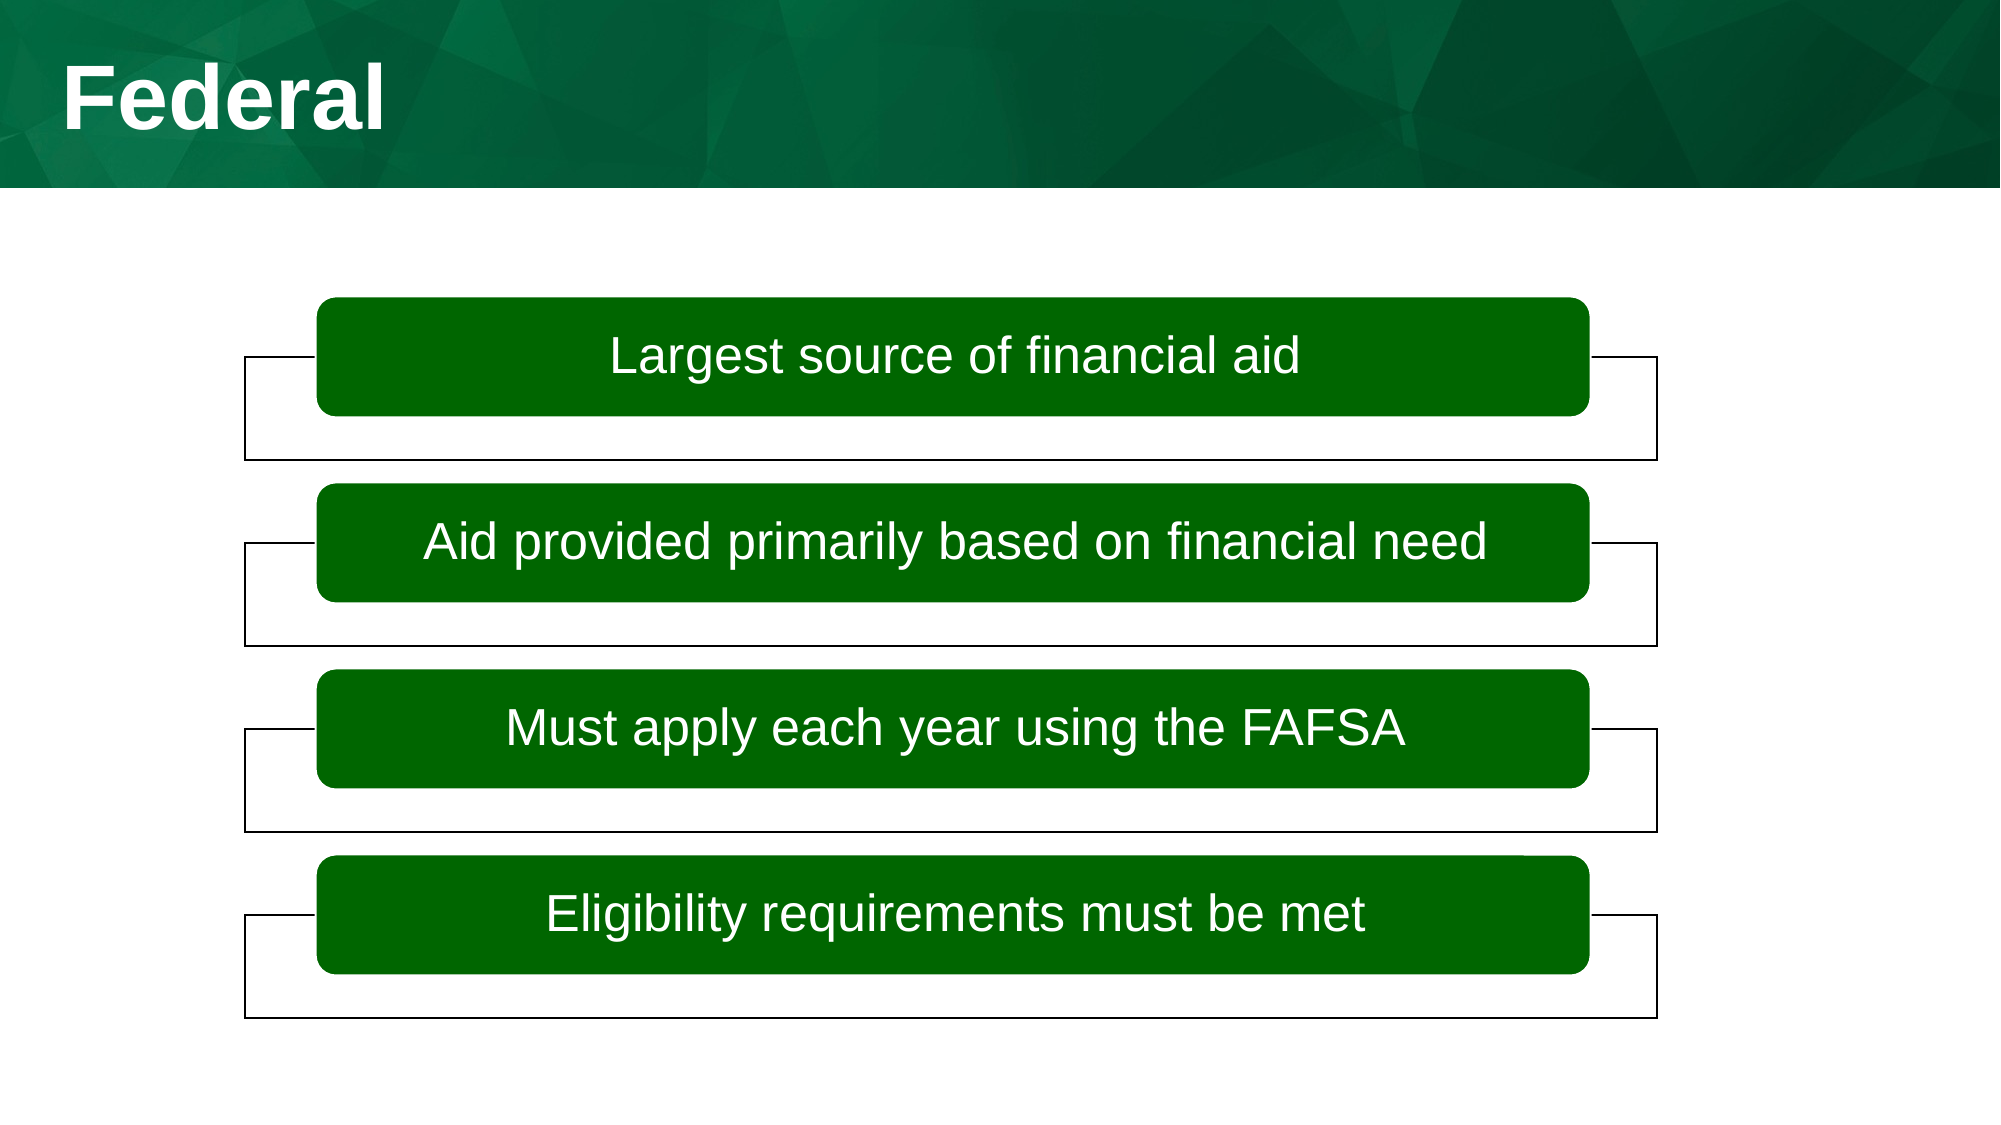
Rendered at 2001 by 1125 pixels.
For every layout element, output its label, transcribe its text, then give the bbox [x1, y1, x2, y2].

picture [0, 0, 2000, 188]
title Federal [46, 7, 1772, 193]
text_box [244, 288, 1658, 1027]
